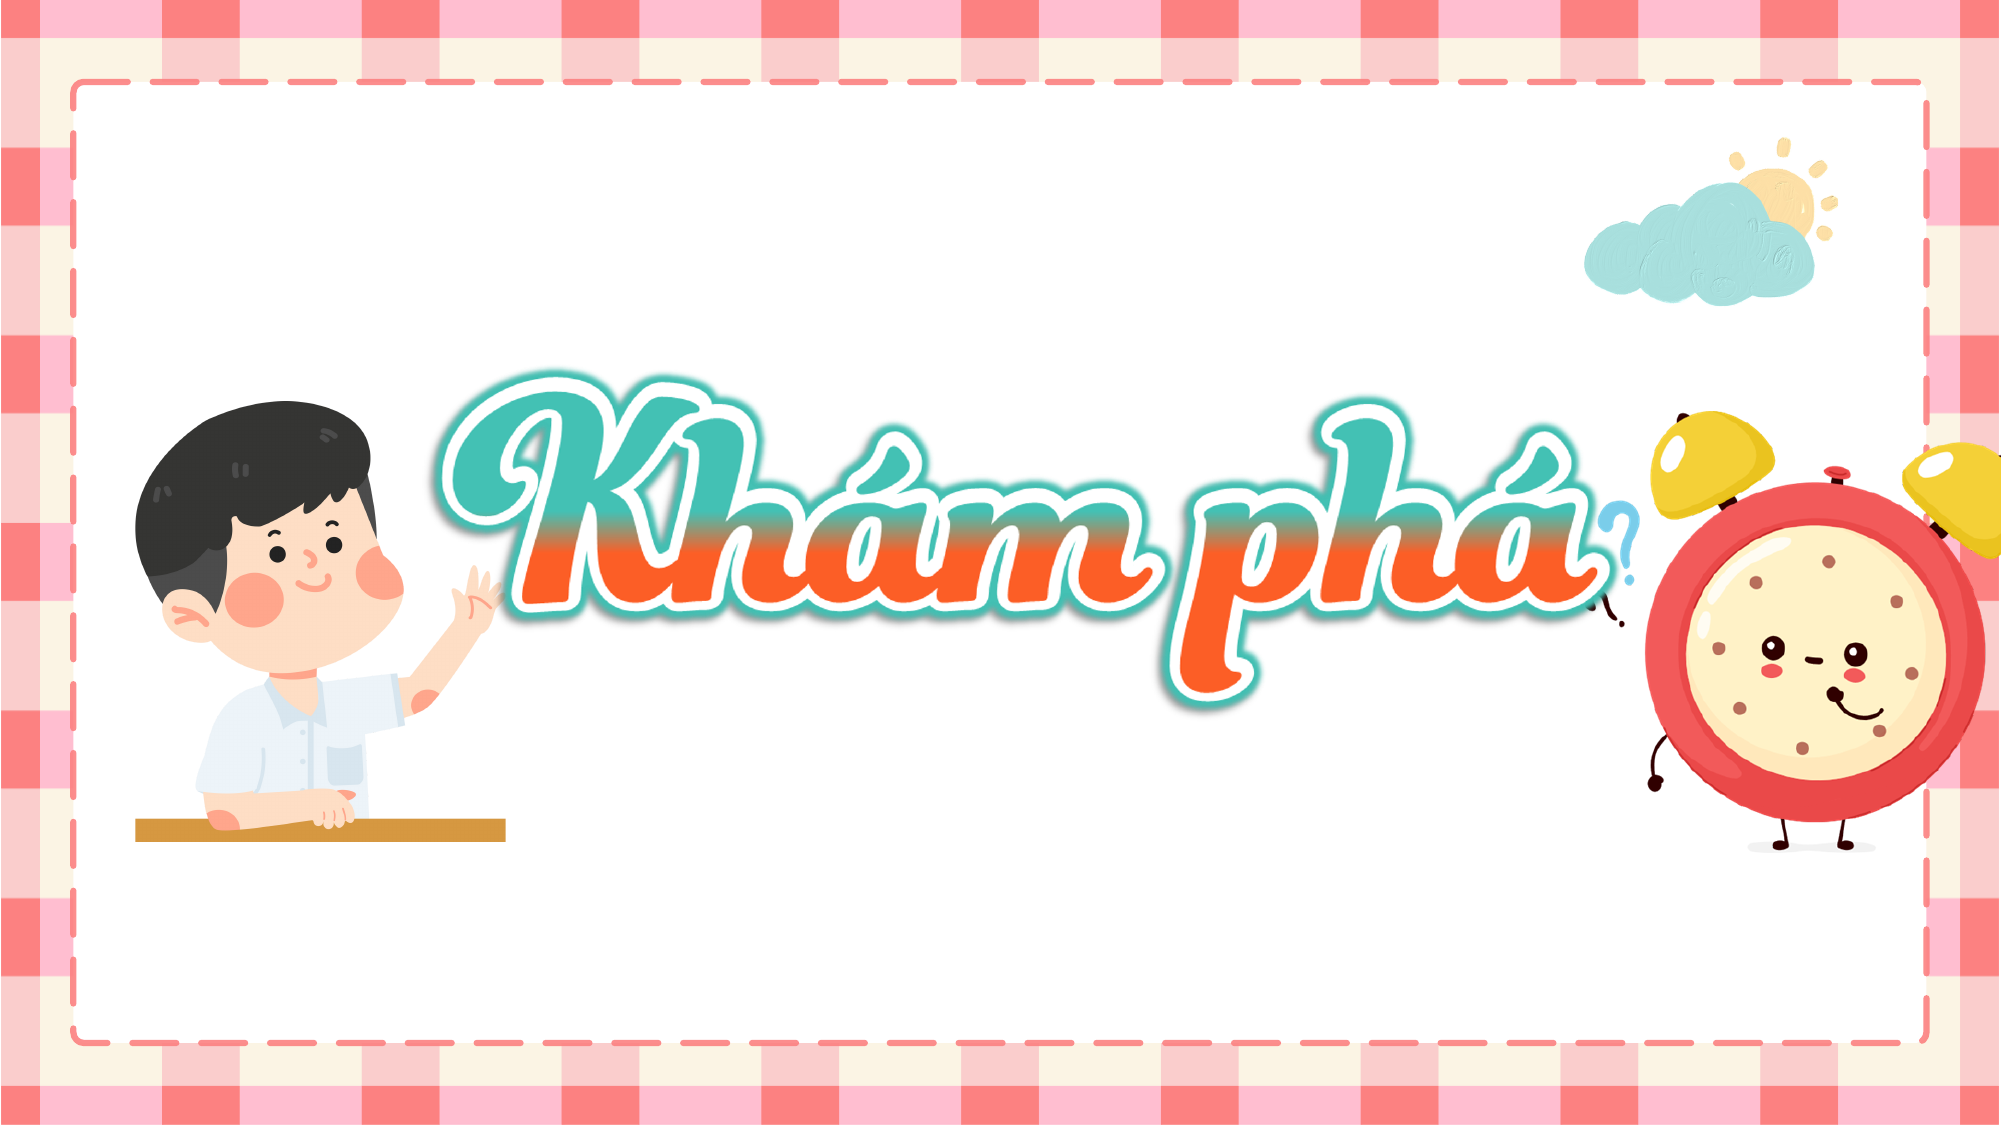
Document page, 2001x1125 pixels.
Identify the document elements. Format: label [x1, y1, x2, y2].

text_box [135, 401, 506, 842]
picture [0, 0, 2000, 1125]
text_box [1584, 411, 2000, 853]
picture [414, 323, 1629, 737]
text_box [1583, 136, 1839, 308]
